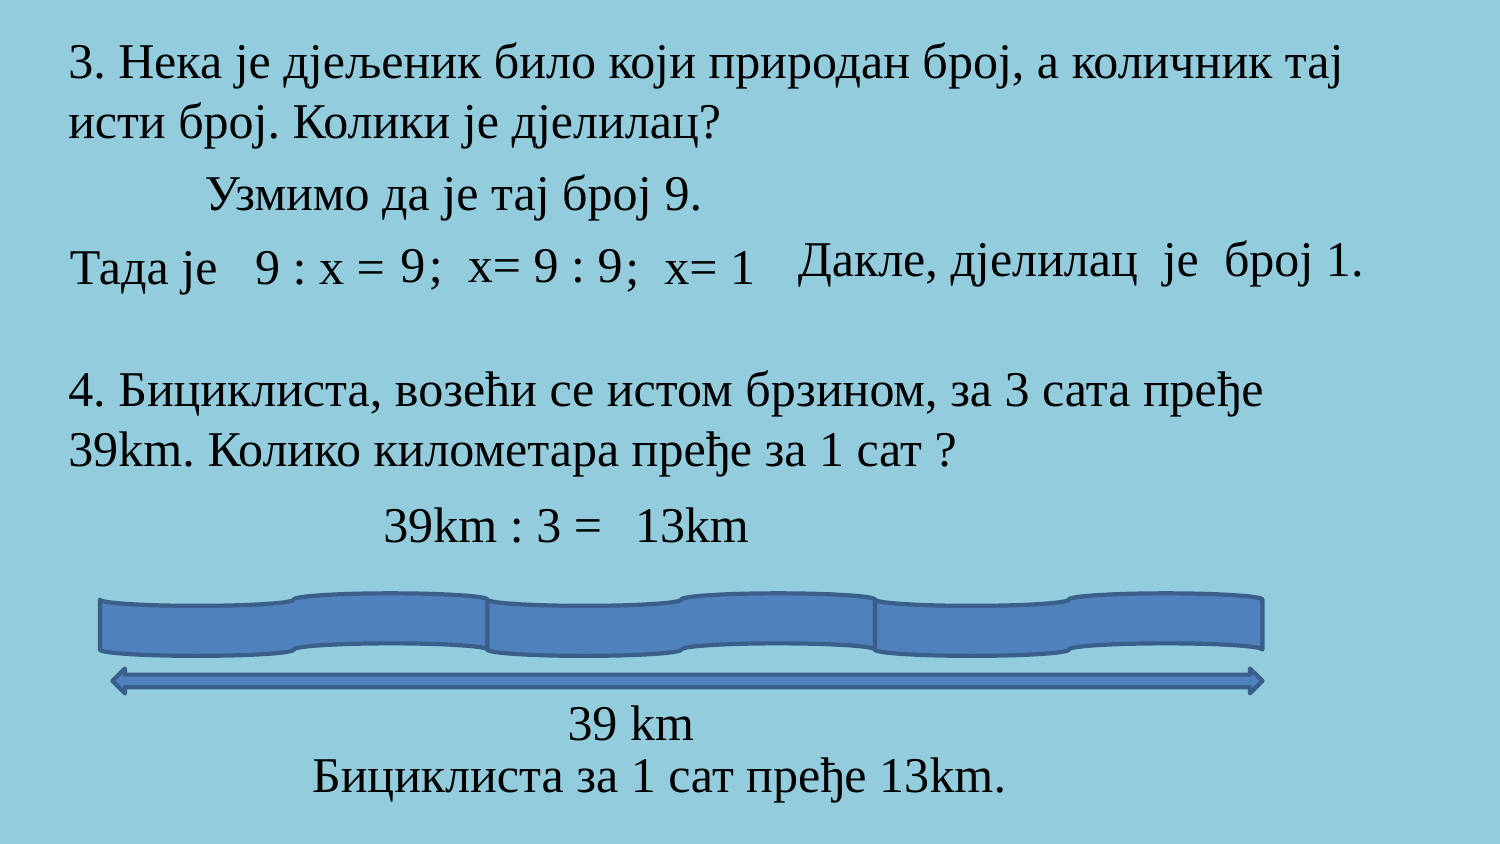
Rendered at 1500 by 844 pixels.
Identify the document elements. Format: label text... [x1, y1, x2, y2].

text_box [97, 591, 488, 658]
text_box 39 km [540, 690, 722, 758]
text_box 13km [620, 485, 777, 560]
text_box ; x= 1 [610, 226, 783, 302]
text_box 4. Бициклиста, возећи се истом брзином, за 3 сата пређе 39km. Колико километара пређе за 1 сат ? [53, 348, 1475, 484]
text_box Тада је 9 : x = [54, 226, 413, 302]
text_box 39km : 3 = [368, 485, 620, 560]
text_box Дакле, дјелилац је број 1. [783, 219, 1379, 294]
text_box 9 [385, 225, 414, 300]
text_box [485, 591, 877, 658]
text_box Узмимо да је тај број 9. [189, 152, 718, 226]
text_box [872, 591, 1265, 658]
text_box [110, 666, 1265, 696]
text_box 3. Нека је дјељеник било који природан број, а количник тај исти број. Колики је дјелилац? [53, 21, 1391, 157]
text_box Бициклиста за 1 сат пређе 13km. [234, 735, 1385, 811]
text_box ; x= 9 : 9 [414, 225, 638, 300]
